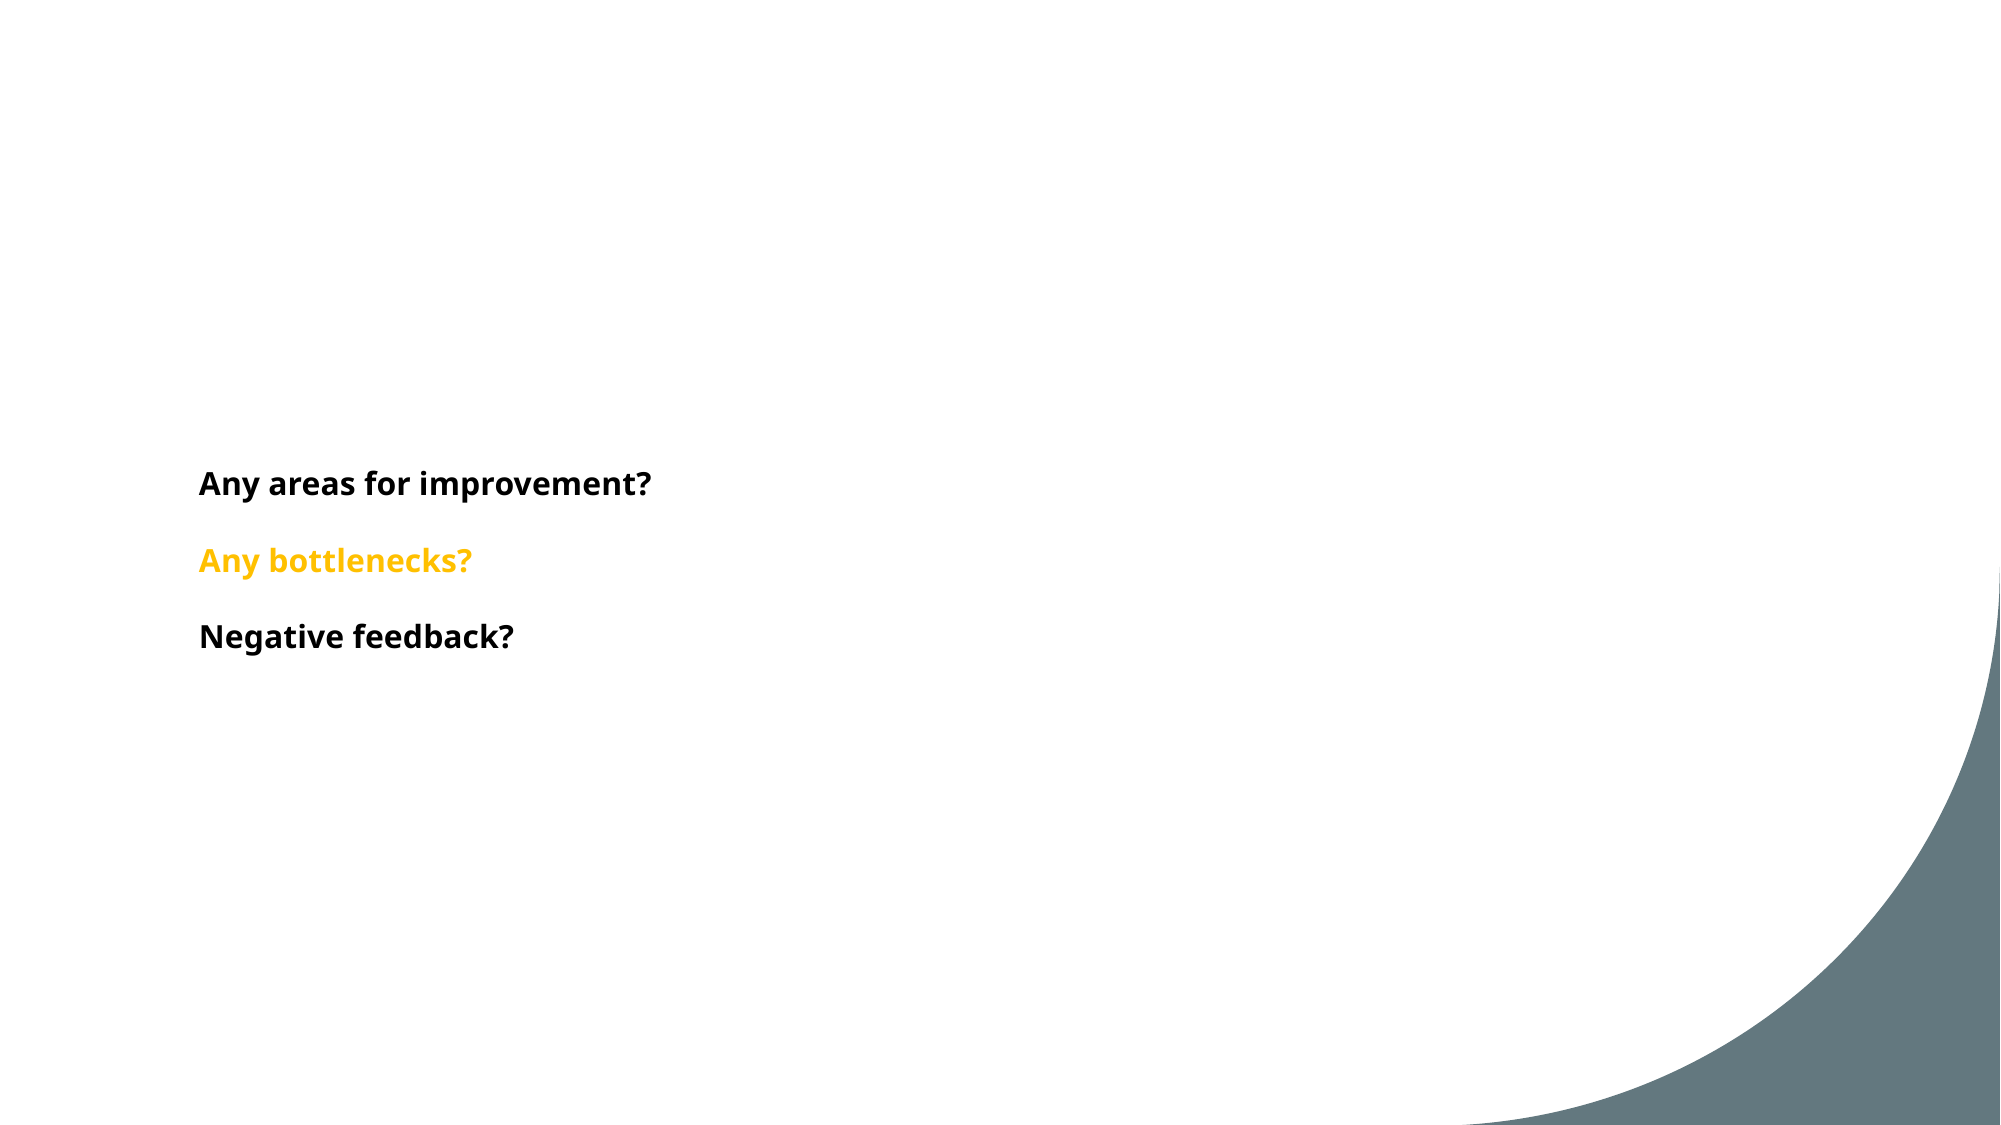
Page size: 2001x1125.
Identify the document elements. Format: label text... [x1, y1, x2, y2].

title Any areas for improvement? Any bottlenecks? Negative feedback? [183, 415, 1817, 663]
